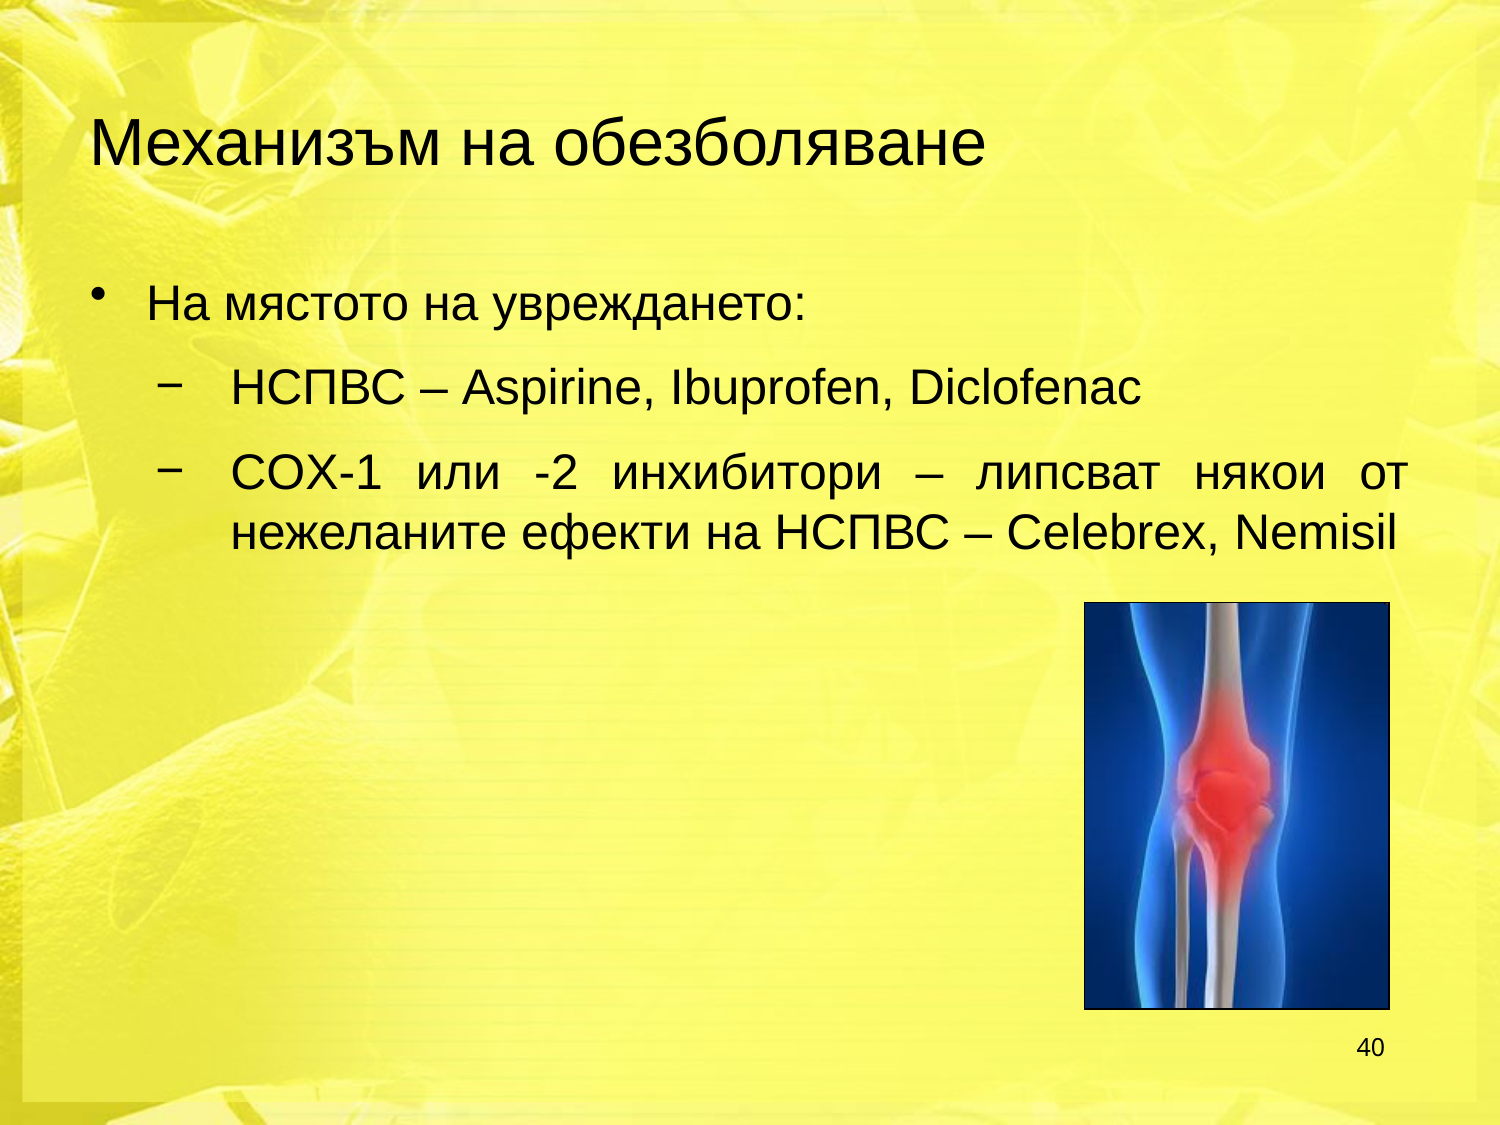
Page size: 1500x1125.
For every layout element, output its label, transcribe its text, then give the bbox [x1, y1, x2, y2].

text_box 40 [1074, 1024, 1400, 1103]
list На мястото на увреждането: НСПВС – Aspirine, Ibuprofen, Diclofenac COX-1 или -2 инхибитори – липсват някои от нежеланите ефекти на НСПВС – Celebrex, Nemisil [74, 262, 1425, 1005]
picture [0, 0, 1500, 1125]
title Механизъм на обезболяване [74, 45, 1425, 233]
